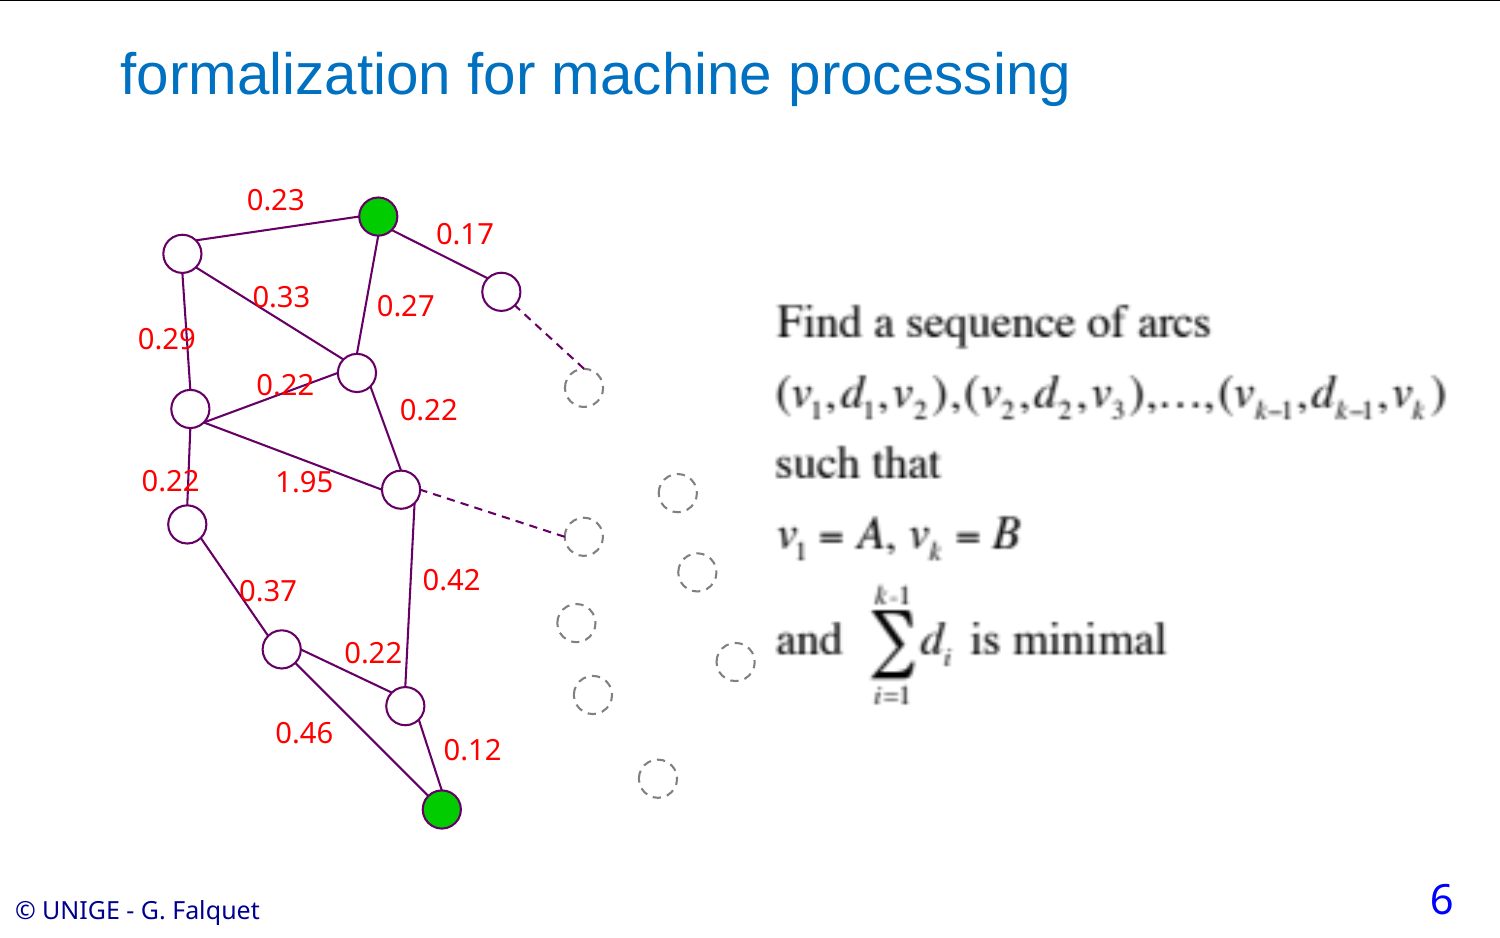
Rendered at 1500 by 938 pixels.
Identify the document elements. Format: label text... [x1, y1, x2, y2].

slide_number © UNIGE - G. Falquet [0, 892, 488, 933]
title formalization for machine processing [105, 30, 1335, 114]
slide_number 6 [1131, 867, 1469, 938]
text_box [771, 294, 1450, 712]
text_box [118, 173, 755, 829]
